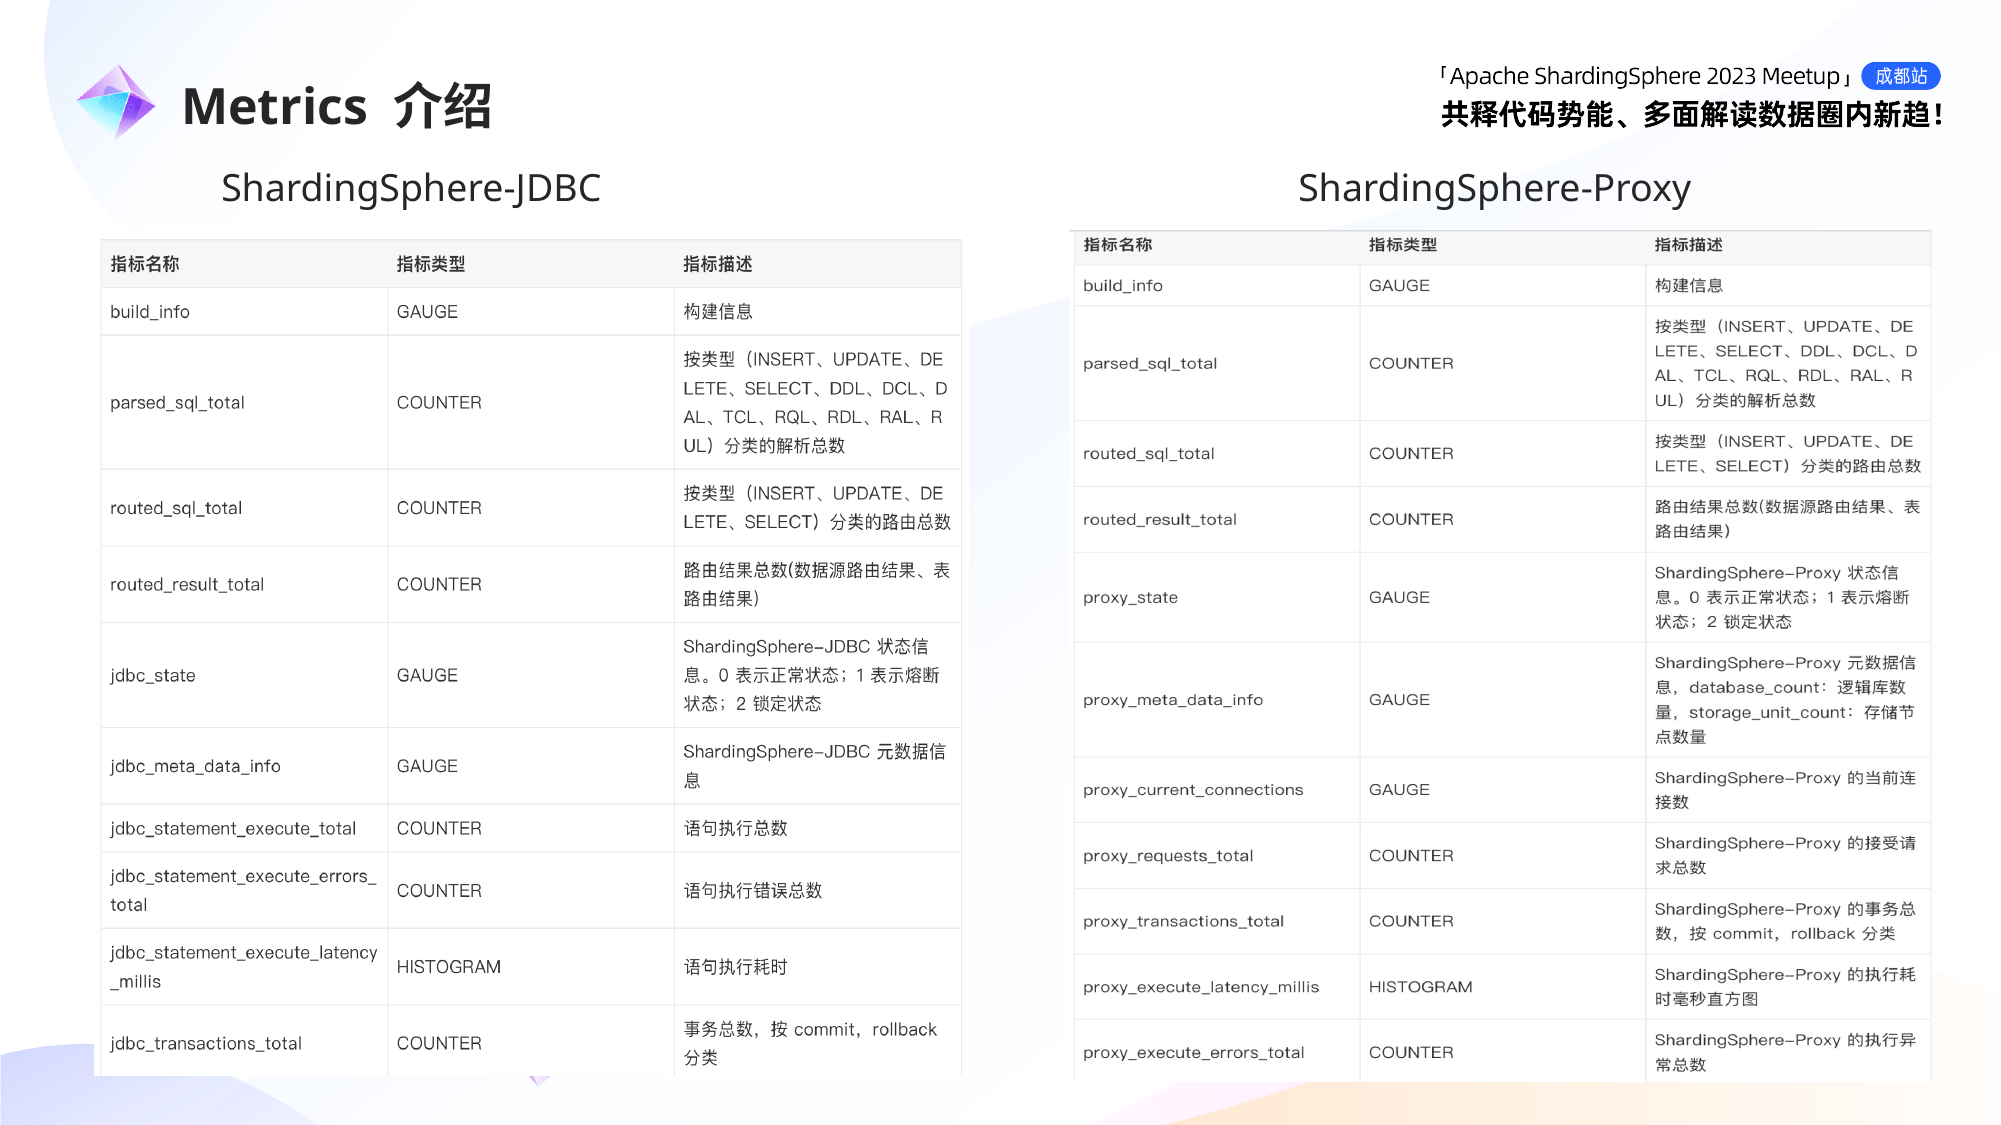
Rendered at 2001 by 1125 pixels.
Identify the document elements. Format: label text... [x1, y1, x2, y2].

text_box ShardingSphere-Proxy [1283, 156, 1768, 217]
text_box Metrics 介绍 [166, 66, 691, 142]
picture [0, 0, 2000, 1125]
text_box ShardingSphere-JDBC [206, 156, 617, 217]
